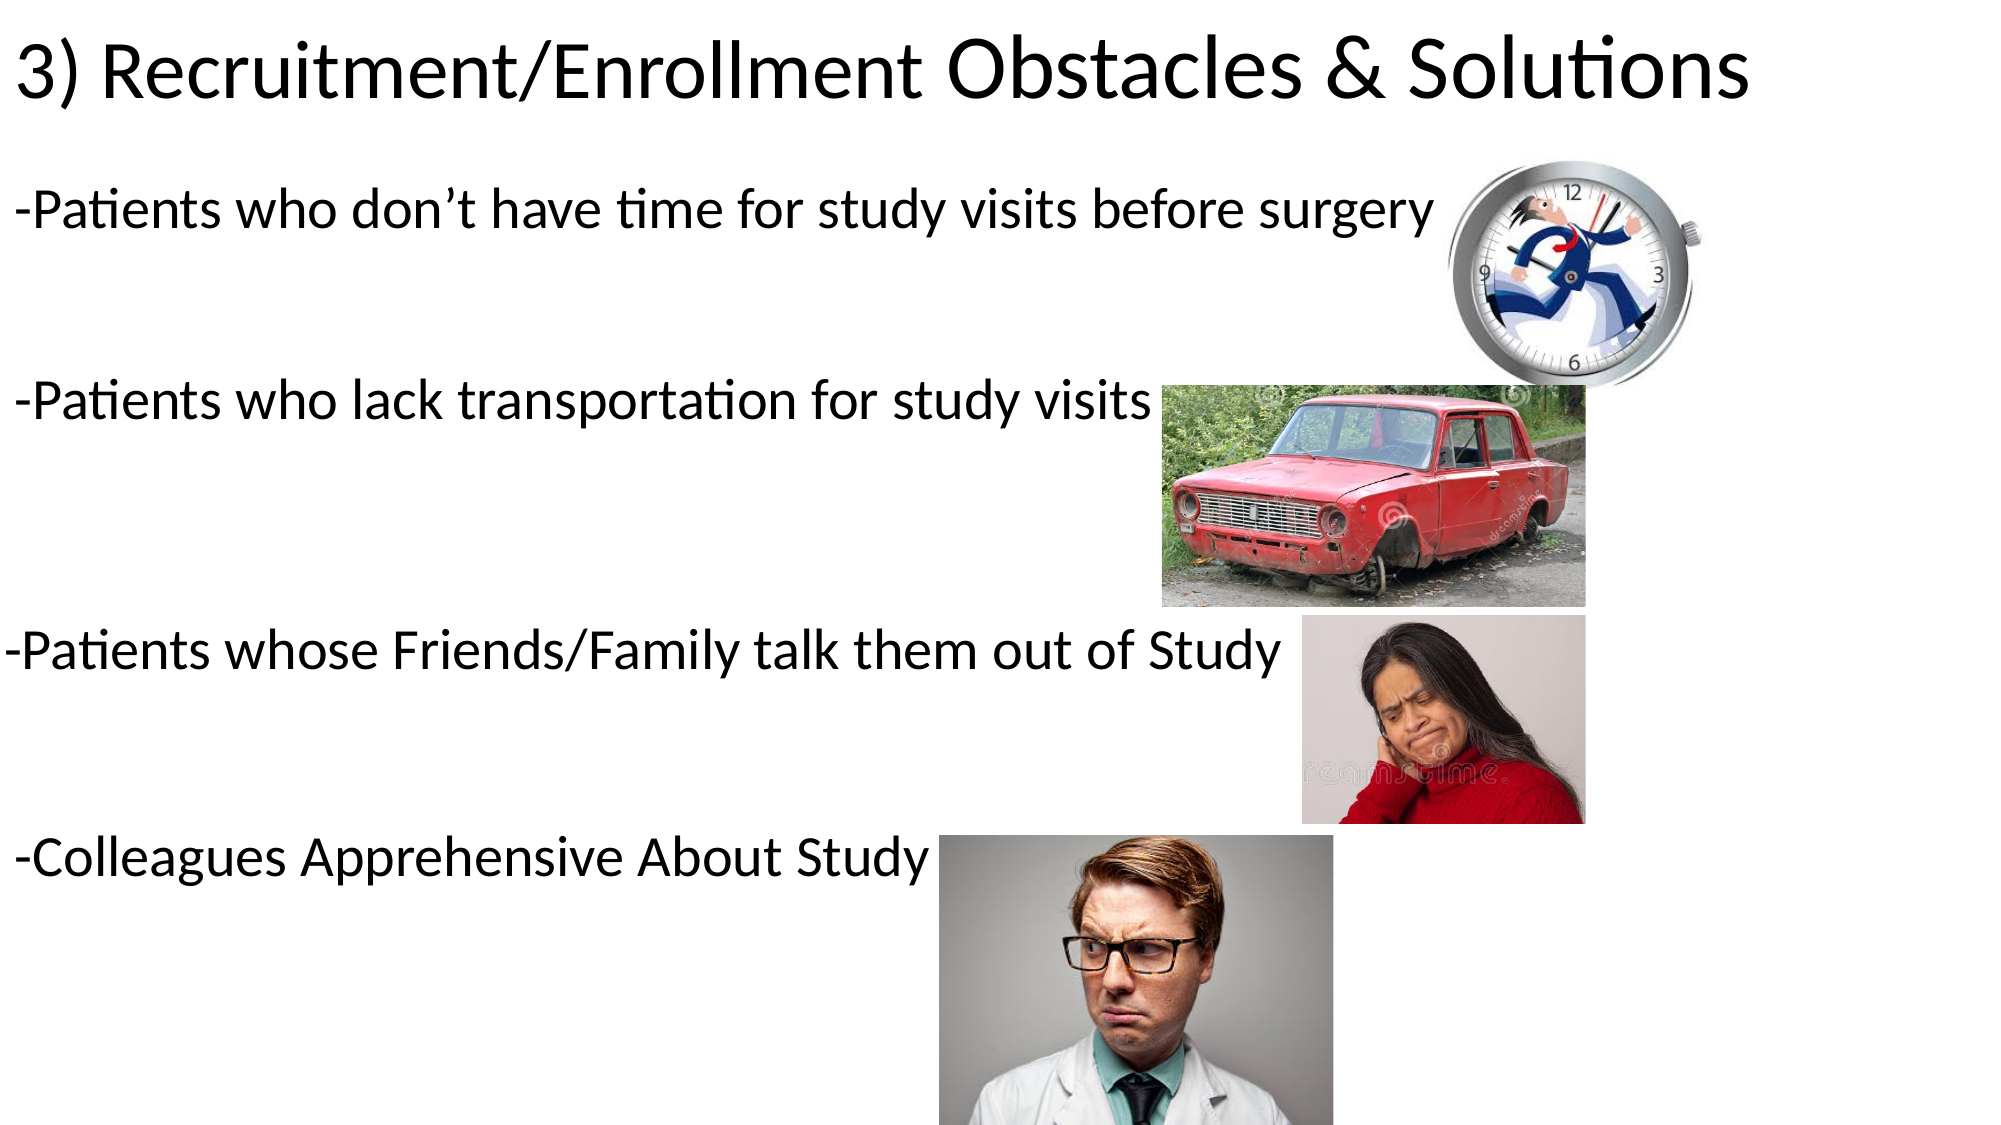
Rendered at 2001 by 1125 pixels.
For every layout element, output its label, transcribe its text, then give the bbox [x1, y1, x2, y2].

text_box 3) Recruitment/Enrollment Obstacles & Solutions [0, 0, 2000, 125]
text_box -Colleagues Apprehensive About Study [0, 810, 1401, 896]
picture [1302, 615, 1586, 824]
text_box -Patients who lack transportation for study visits [0, 353, 1401, 439]
picture [1161, 158, 1707, 607]
picture [939, 835, 1334, 1125]
text_box -Patients whose Friends/Family talk them out of Study [0, 603, 1391, 689]
text_box -Patients who don’t have time for study visits before surgery [0, 163, 1443, 248]
